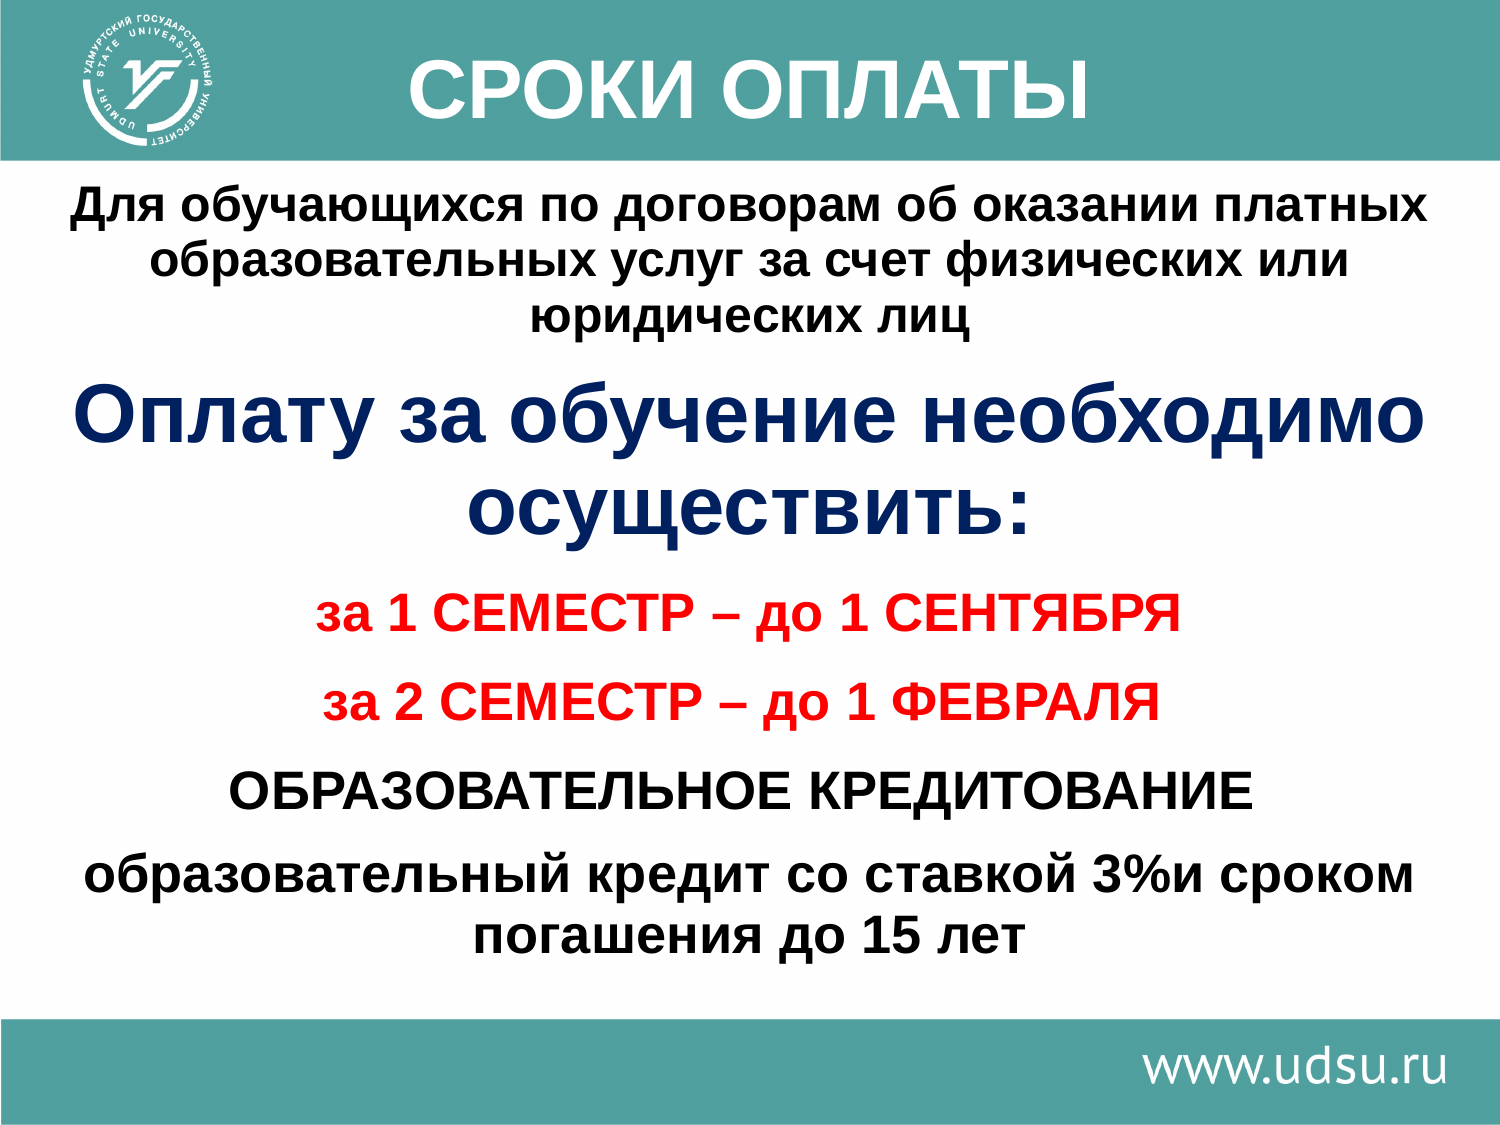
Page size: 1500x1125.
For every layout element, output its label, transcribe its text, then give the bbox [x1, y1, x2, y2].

list Для обучающихся по договорам об оказании платных образовательных услуг за счет физических или юридических лиц Оплату за обучение необходимо осуществить: за 1 СЕМЕСТР – до 1 СЕНТЯБРЯ за 2 СЕМЕСТР – до 1 ФЕВРАЛЯ ОБРАЗОВАТЕЛЬНОЕ КРЕДИТОВАНИЕ образовательный кредит со ставкой 3%и сроком погашения до 15 лет [17, 172, 1483, 1006]
picture [0, 0, 1500, 1125]
title СРОКИ ОПЛАТЫ [74, 44, 1425, 138]
